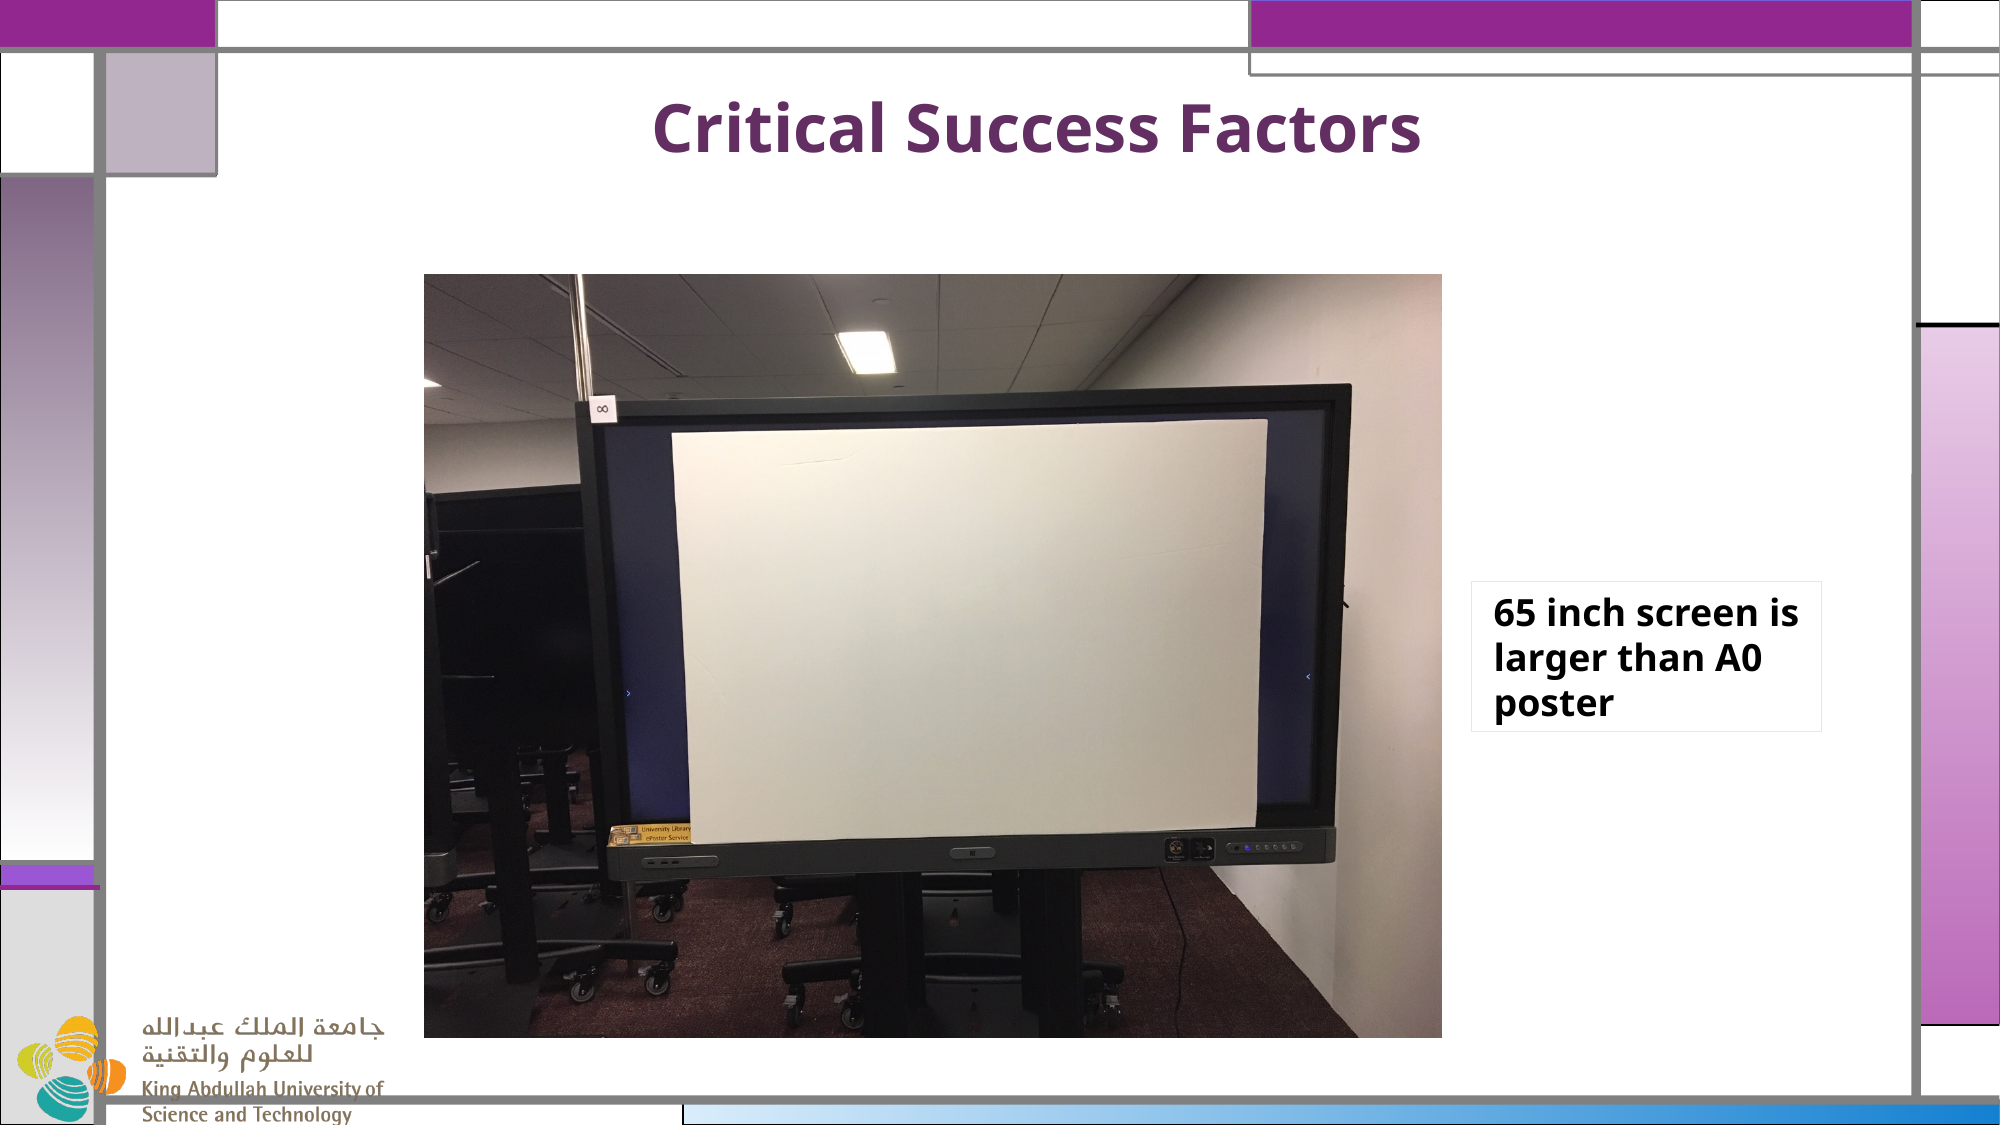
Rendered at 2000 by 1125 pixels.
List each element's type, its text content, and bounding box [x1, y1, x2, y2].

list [424, 274, 1442, 1038]
title Critical Success Factors [249, 87, 1825, 213]
text_box 65 inch screen is larger than A0 poster [1471, 581, 1822, 732]
picture [6, 999, 394, 1125]
